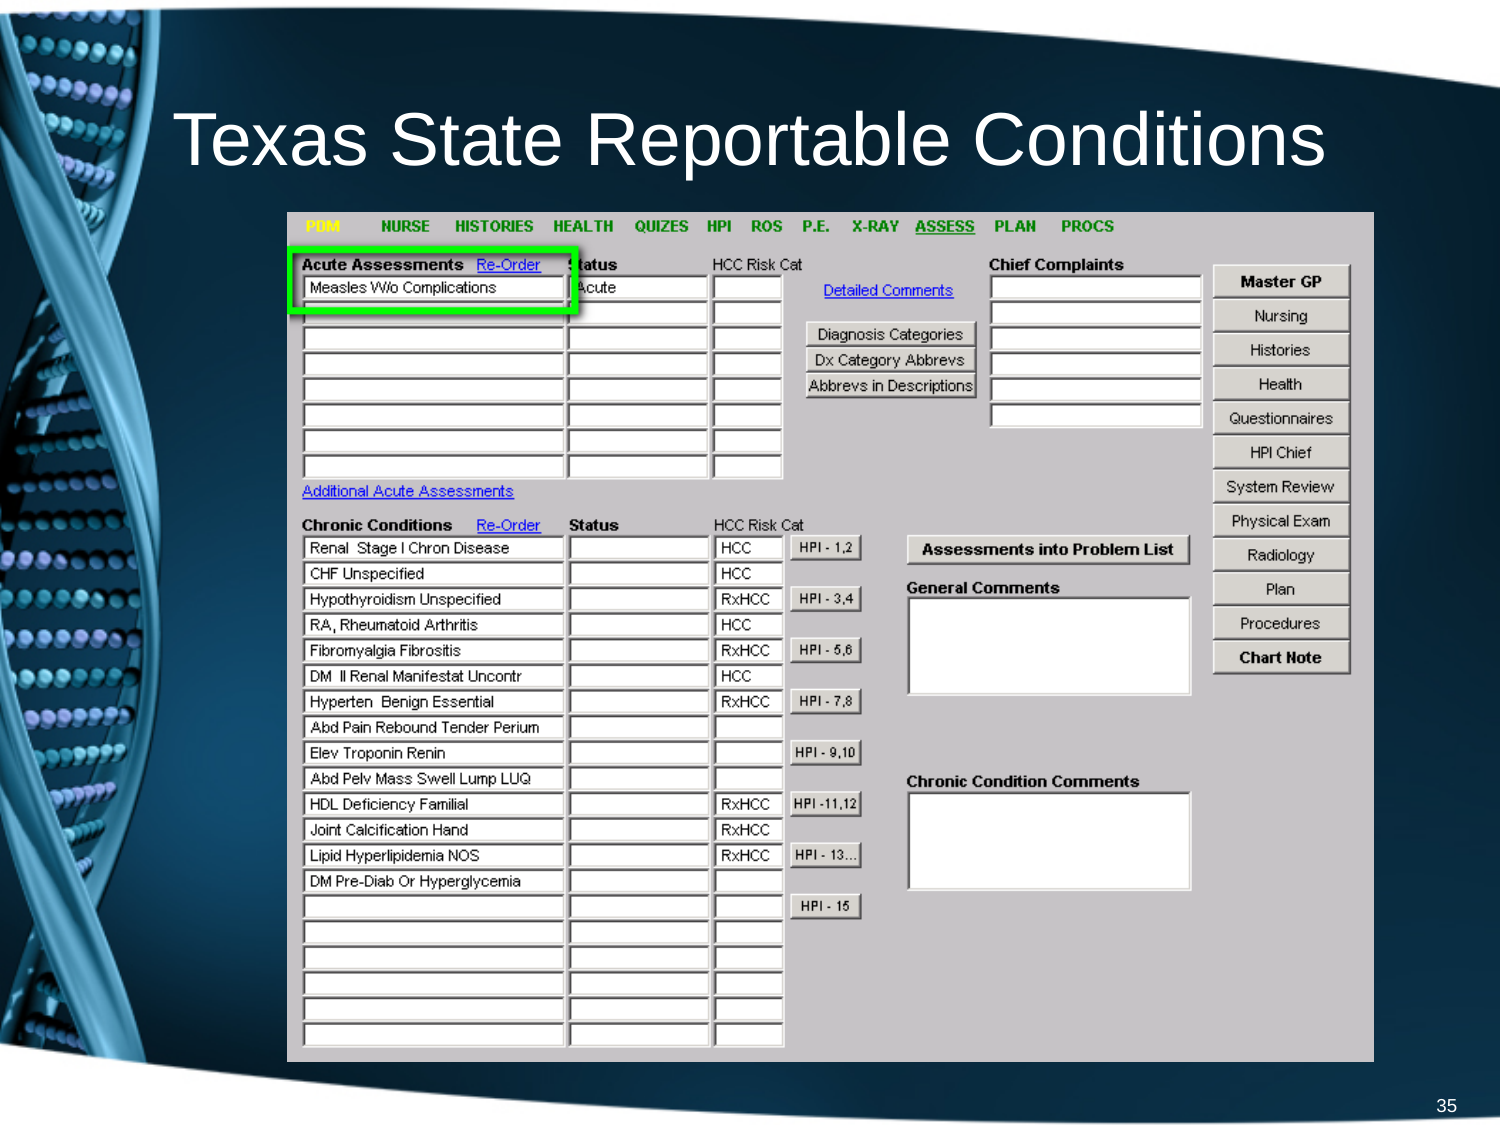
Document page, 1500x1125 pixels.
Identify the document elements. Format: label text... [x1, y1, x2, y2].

slide_number 35 [1159, 1086, 1473, 1125]
picture [0, 0, 1500, 1125]
title Texas State Reportable Conditions [157, 22, 1442, 249]
